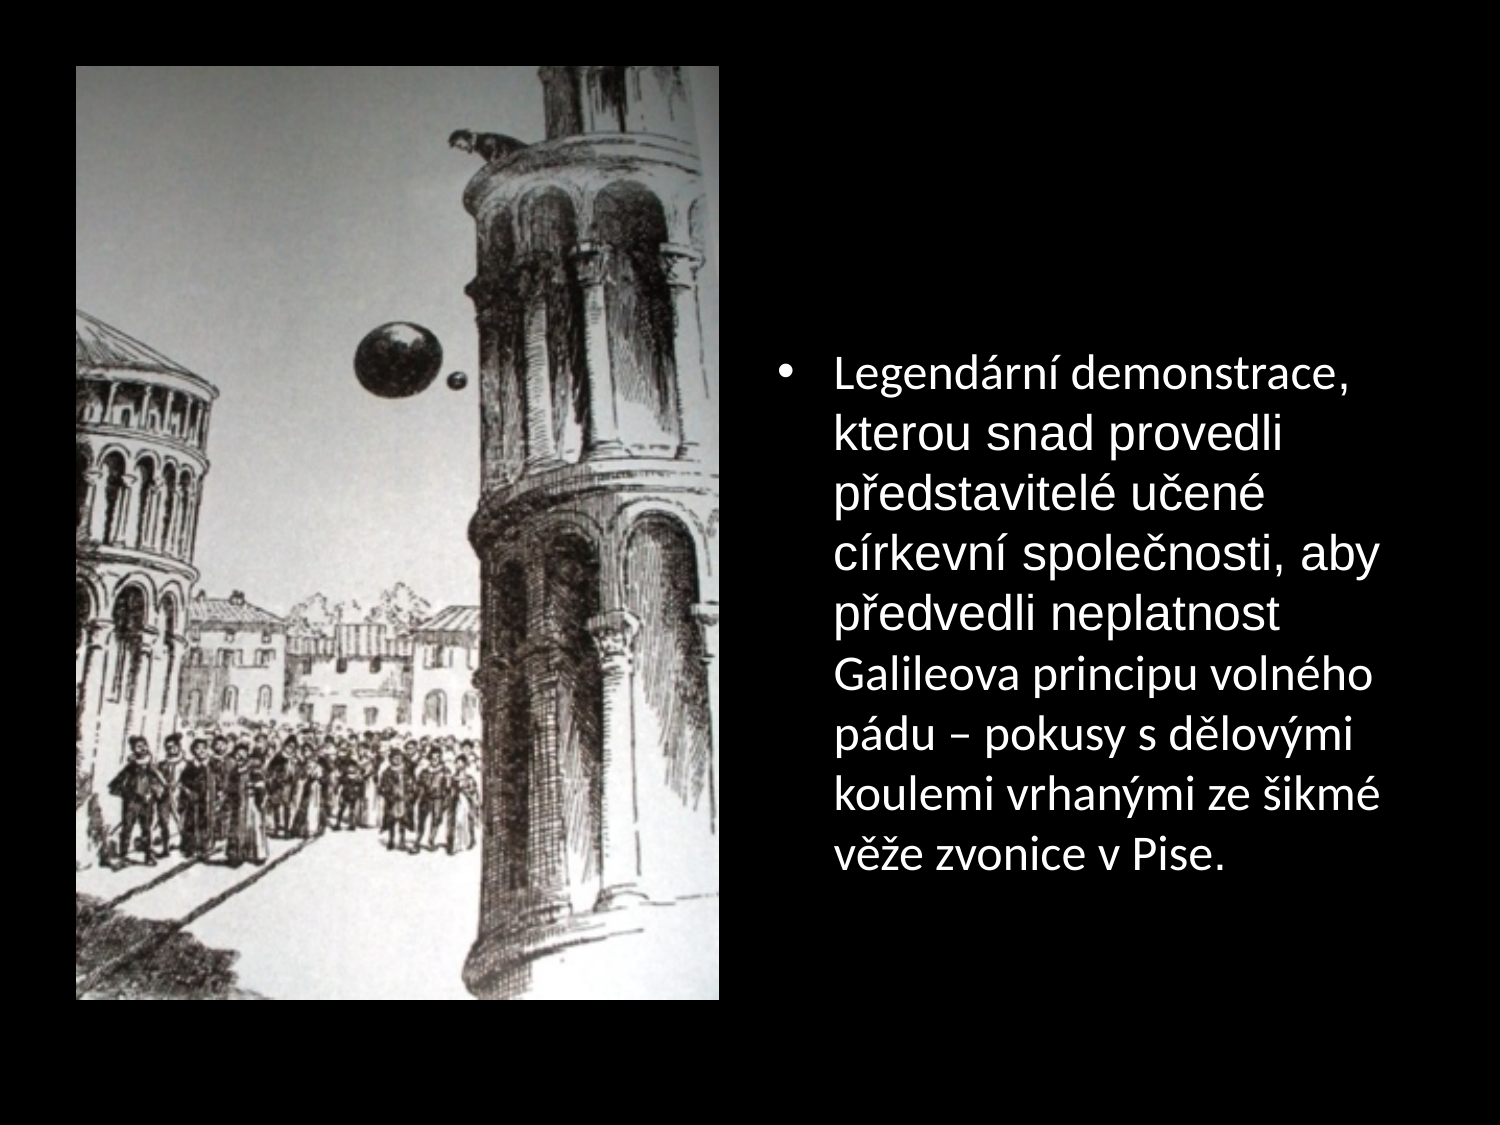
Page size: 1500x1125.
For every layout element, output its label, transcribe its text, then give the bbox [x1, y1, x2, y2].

list Legendární demonstrace, kterou snad provedli představitelé učené církevní společnosti, aby předvedli neplatnost Galileova principu volného pádu – pokusy s dělovými koulemi vrhanými ze šikmé věže zvonice v Pise. [762, 262, 1425, 1005]
picture [76, 66, 719, 1000]
